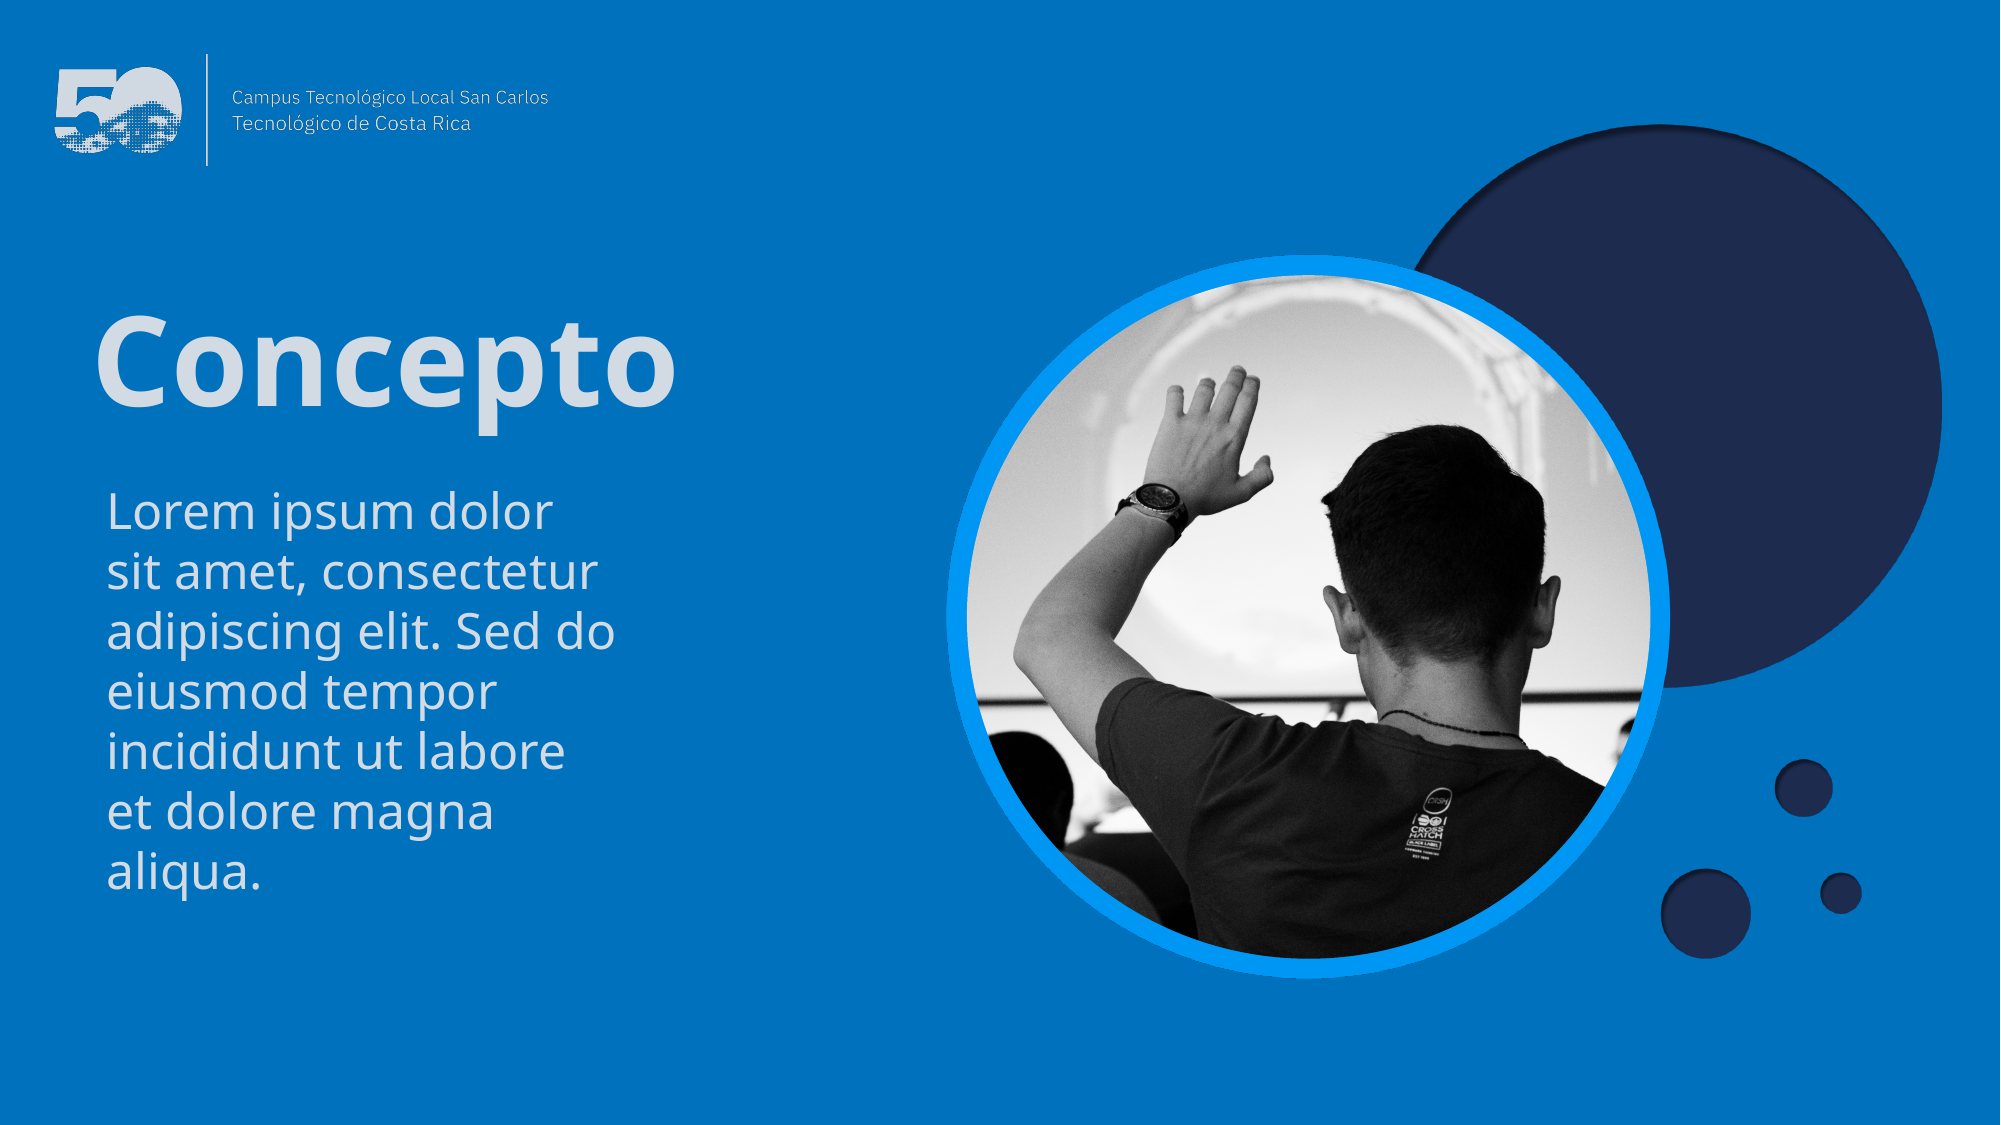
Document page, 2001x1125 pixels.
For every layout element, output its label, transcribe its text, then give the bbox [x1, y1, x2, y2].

picture [841, 123, 1943, 1084]
picture [54, 53, 549, 167]
text_box Lorem ipsum dolor sit amet, consectetur adipiscing elit. Sed do eiusmod tempor incididunt ut labore et dolore magna aliqua. [91, 472, 633, 908]
text_box Concepto [77, 273, 696, 439]
